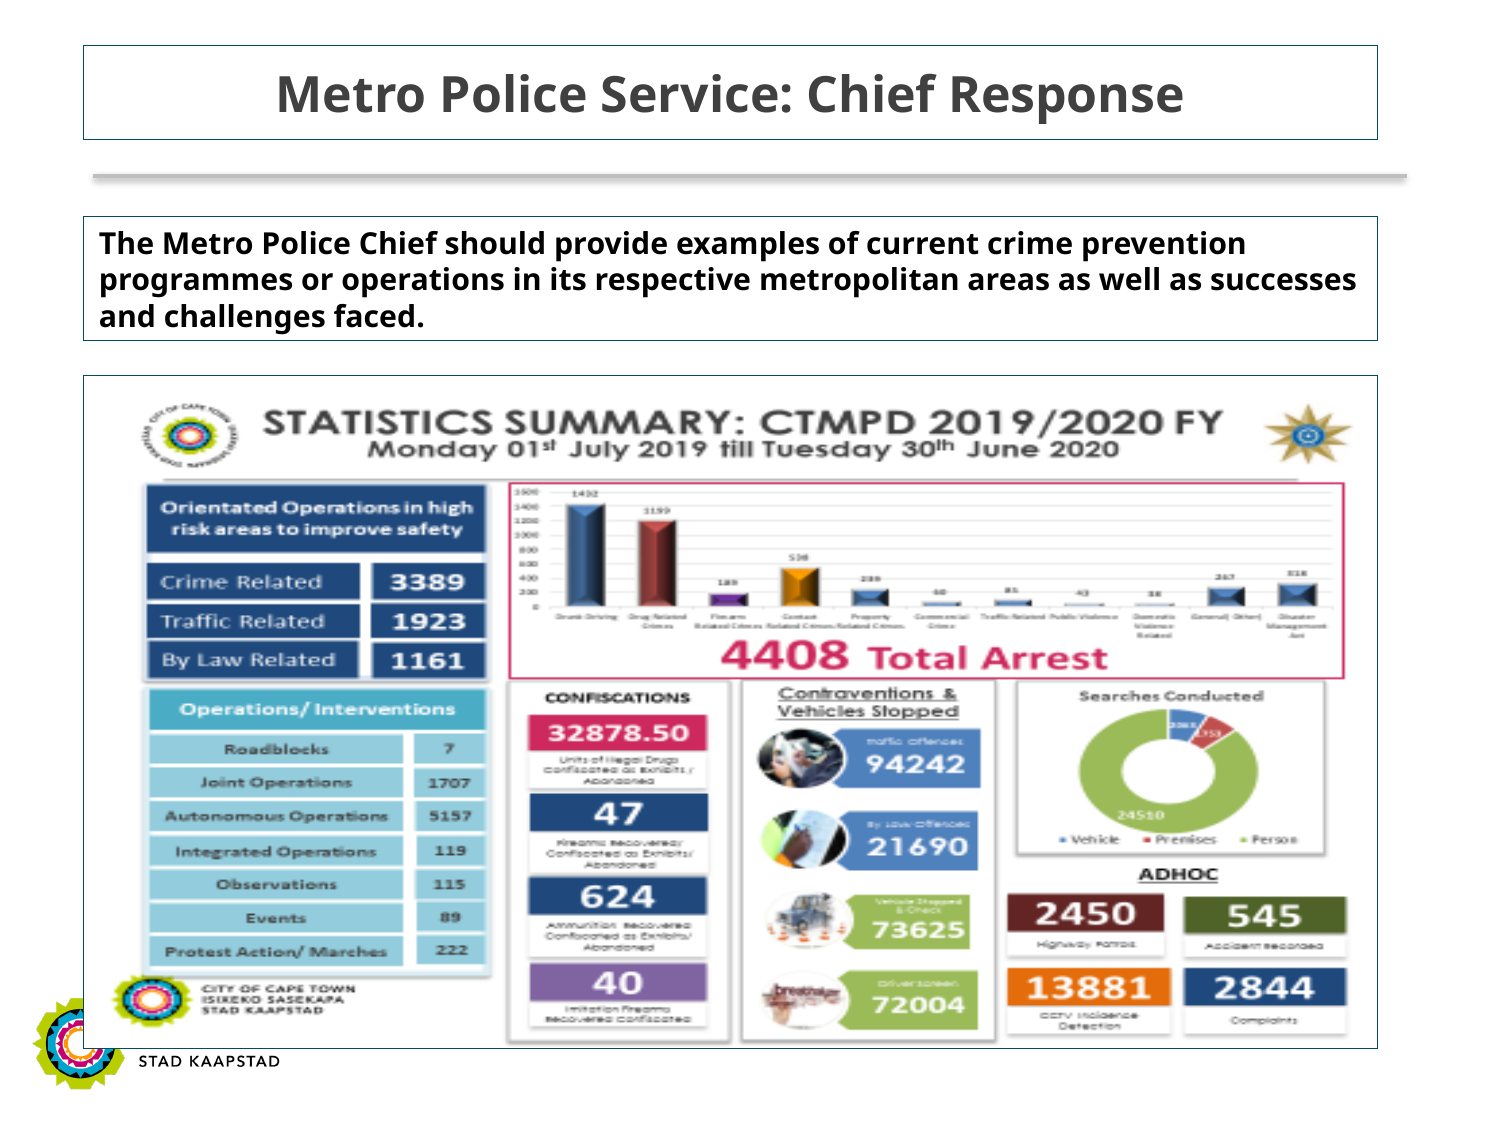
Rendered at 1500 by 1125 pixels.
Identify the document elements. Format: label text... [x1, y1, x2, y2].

picture [85, 377, 1376, 1047]
picture [16, 982, 332, 1105]
list The Metro Police Chief should provide examples of current crime prevention programmes or operations in its respective metropolitan areas as well as successes and challenges faced. [83, 216, 1378, 341]
picture [56, 1019, 103, 1068]
title Metro Police Service: Chief Response [83, 45, 1378, 140]
